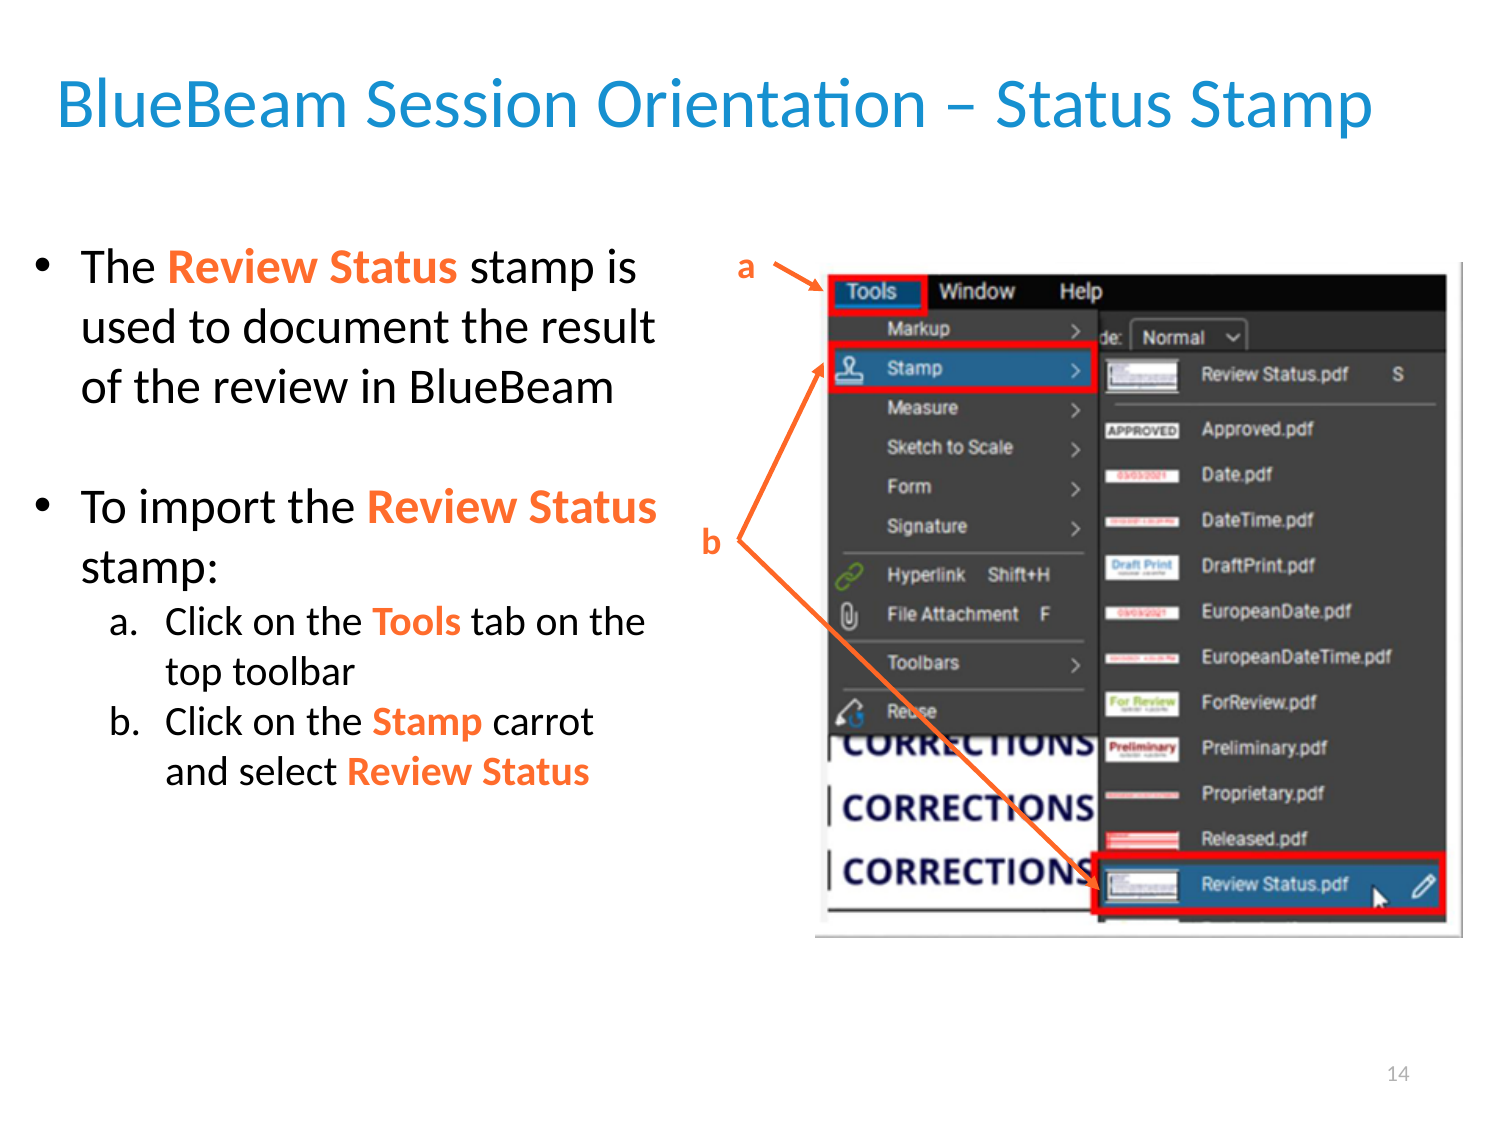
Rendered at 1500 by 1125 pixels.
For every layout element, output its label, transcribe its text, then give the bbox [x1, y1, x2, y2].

text_box BlueBeam Session Orientation – Status Stamp [41, 5, 1392, 193]
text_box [738, 539, 1100, 891]
text_box b [690, 511, 733, 568]
text_box a [725, 235, 774, 292]
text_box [738, 362, 824, 539]
slide_number 14 [1074, 1042, 1425, 1103]
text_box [773, 263, 824, 292]
text_box The Review Status stamp is used to document the result of the review in BlueBeam To import the Review Status stamp: Click on the Tools tab on the top toolbar Click on the Stamp carrot and select Review Status [22, 228, 673, 850]
picture [815, 262, 1463, 938]
